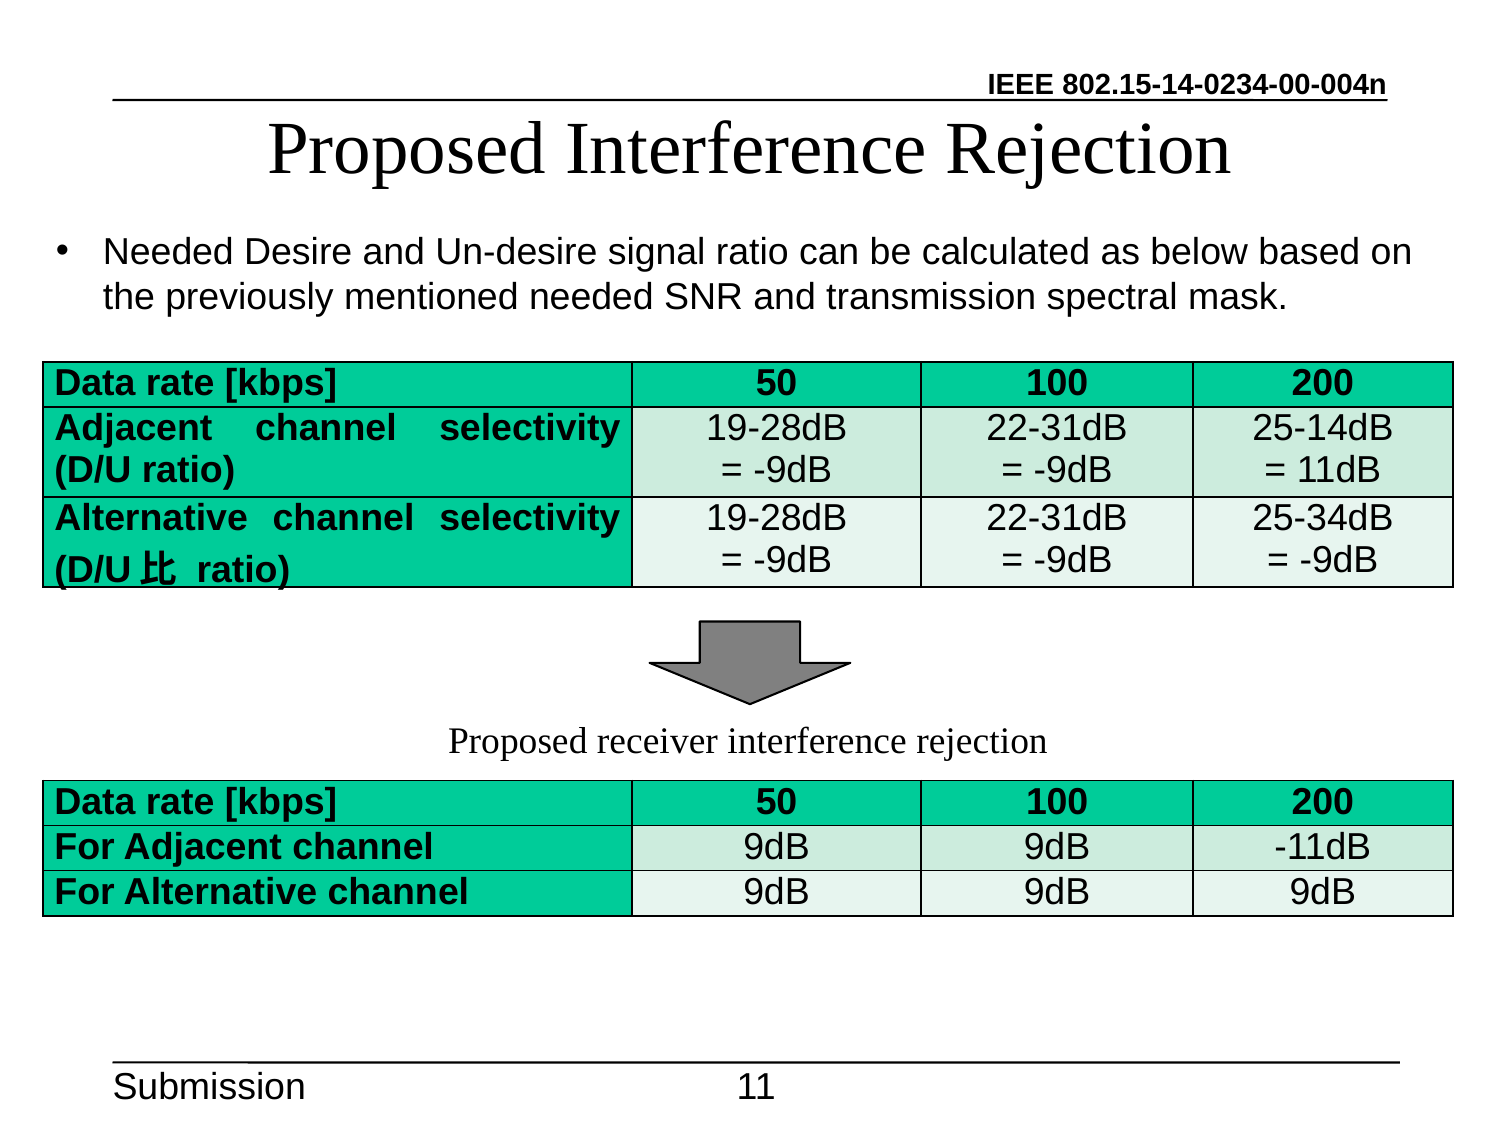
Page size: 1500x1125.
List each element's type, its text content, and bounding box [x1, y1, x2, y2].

table_header Data rate [kbps] [44, 781, 631, 825]
table_cell Alternative channel selectivity (D/U比 ratio) [44, 498, 631, 586]
table_cell 25-34dB = -9dB [1194, 498, 1452, 586]
table_cell 9dB [922, 871, 1192, 915]
table_header 100 [922, 363, 1192, 406]
text_box Needed Desire and Un-desire signal ratio can be calculated as below based on the previously mentioned needed SNR and transmission spectral mask. [41, 219, 1453, 325]
table_cell 9dB [633, 871, 920, 915]
table_cell For Alternative channel [44, 871, 631, 915]
table_cell 19-28dB = -9dB [633, 498, 920, 586]
text_box [649, 621, 851, 705]
table_cell 22-31dB = -9dB [922, 408, 1192, 496]
table_cell 9dB [1194, 871, 1452, 915]
table_header 100 [922, 781, 1192, 825]
table_header Data rate [kbps] [44, 363, 631, 406]
table_header 50 [633, 363, 920, 406]
table_cell 25-14dB = 11dB [1194, 408, 1452, 496]
table_cell Adjacent channel selectivity (D/U ratio) [44, 408, 631, 496]
table_header 200 [1194, 363, 1452, 406]
table_cell 22-31dB = -9dB [922, 498, 1192, 586]
table_cell 9dB [633, 826, 920, 870]
slide_number 11 [712, 1061, 800, 1093]
table_cell 19-28dB = -9dB [633, 408, 920, 496]
title Proposed Interference Rejection [112, 101, 1388, 185]
table_cell For Adjacent channel [44, 826, 631, 870]
table_header 50 [633, 781, 920, 825]
table_cell -11dB [1194, 826, 1452, 870]
table_header 200 [1194, 781, 1452, 825]
text_box Proposed receiver interference rejection [433, 708, 1064, 769]
table_cell 9dB [922, 826, 1192, 870]
